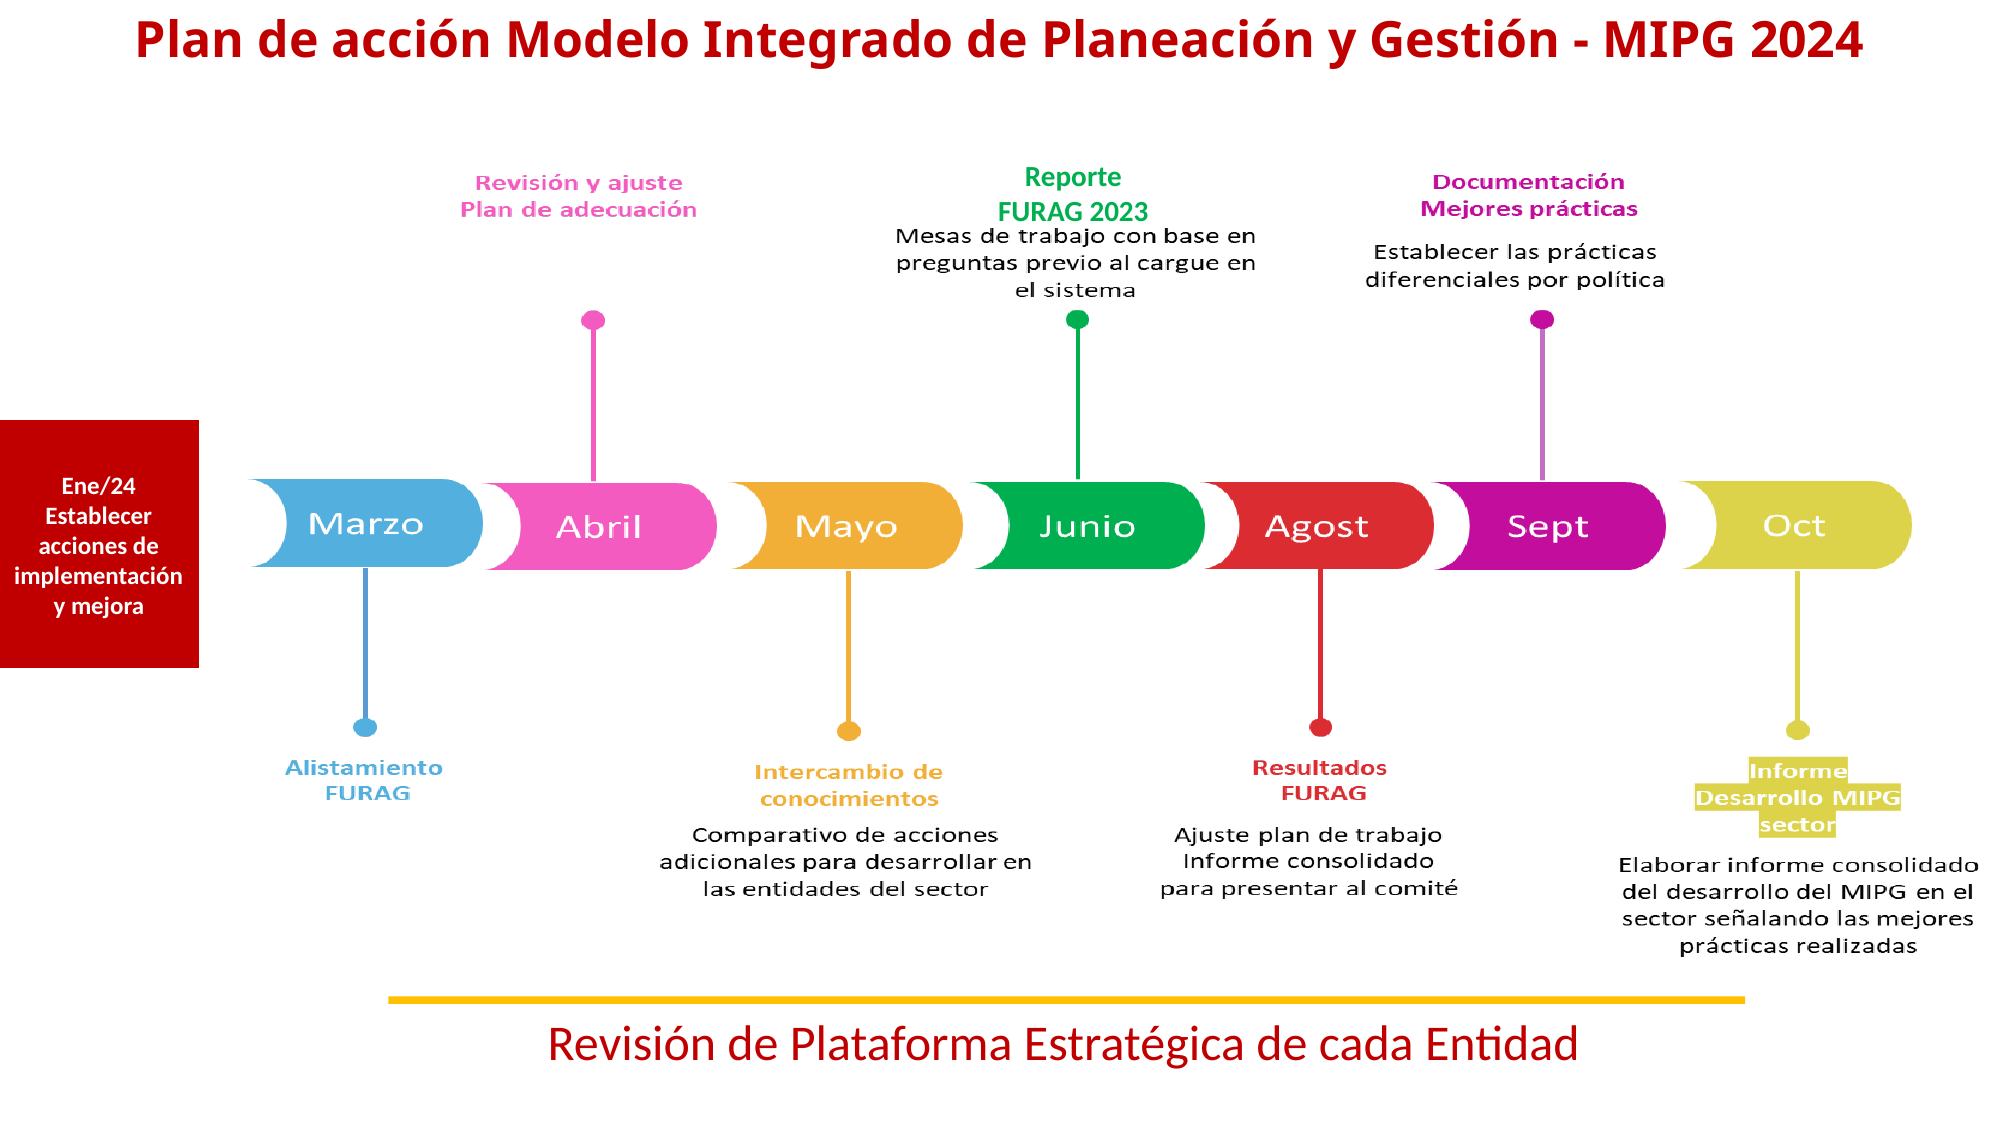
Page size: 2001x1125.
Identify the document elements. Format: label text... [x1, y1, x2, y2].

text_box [169, 161, 2000, 973]
text_box Plan de acción Modelo Integrado de Planeación y Gestión - MIPG 2024 [0, 0, 2000, 75]
text_box [387, 995, 1746, 1005]
text_box Revisión de Plataforma Estratégica de cada Entidad [280, 1003, 1847, 1078]
text_box Ene/24 Establecer acciones de implementación y mejora [0, 418, 169, 670]
